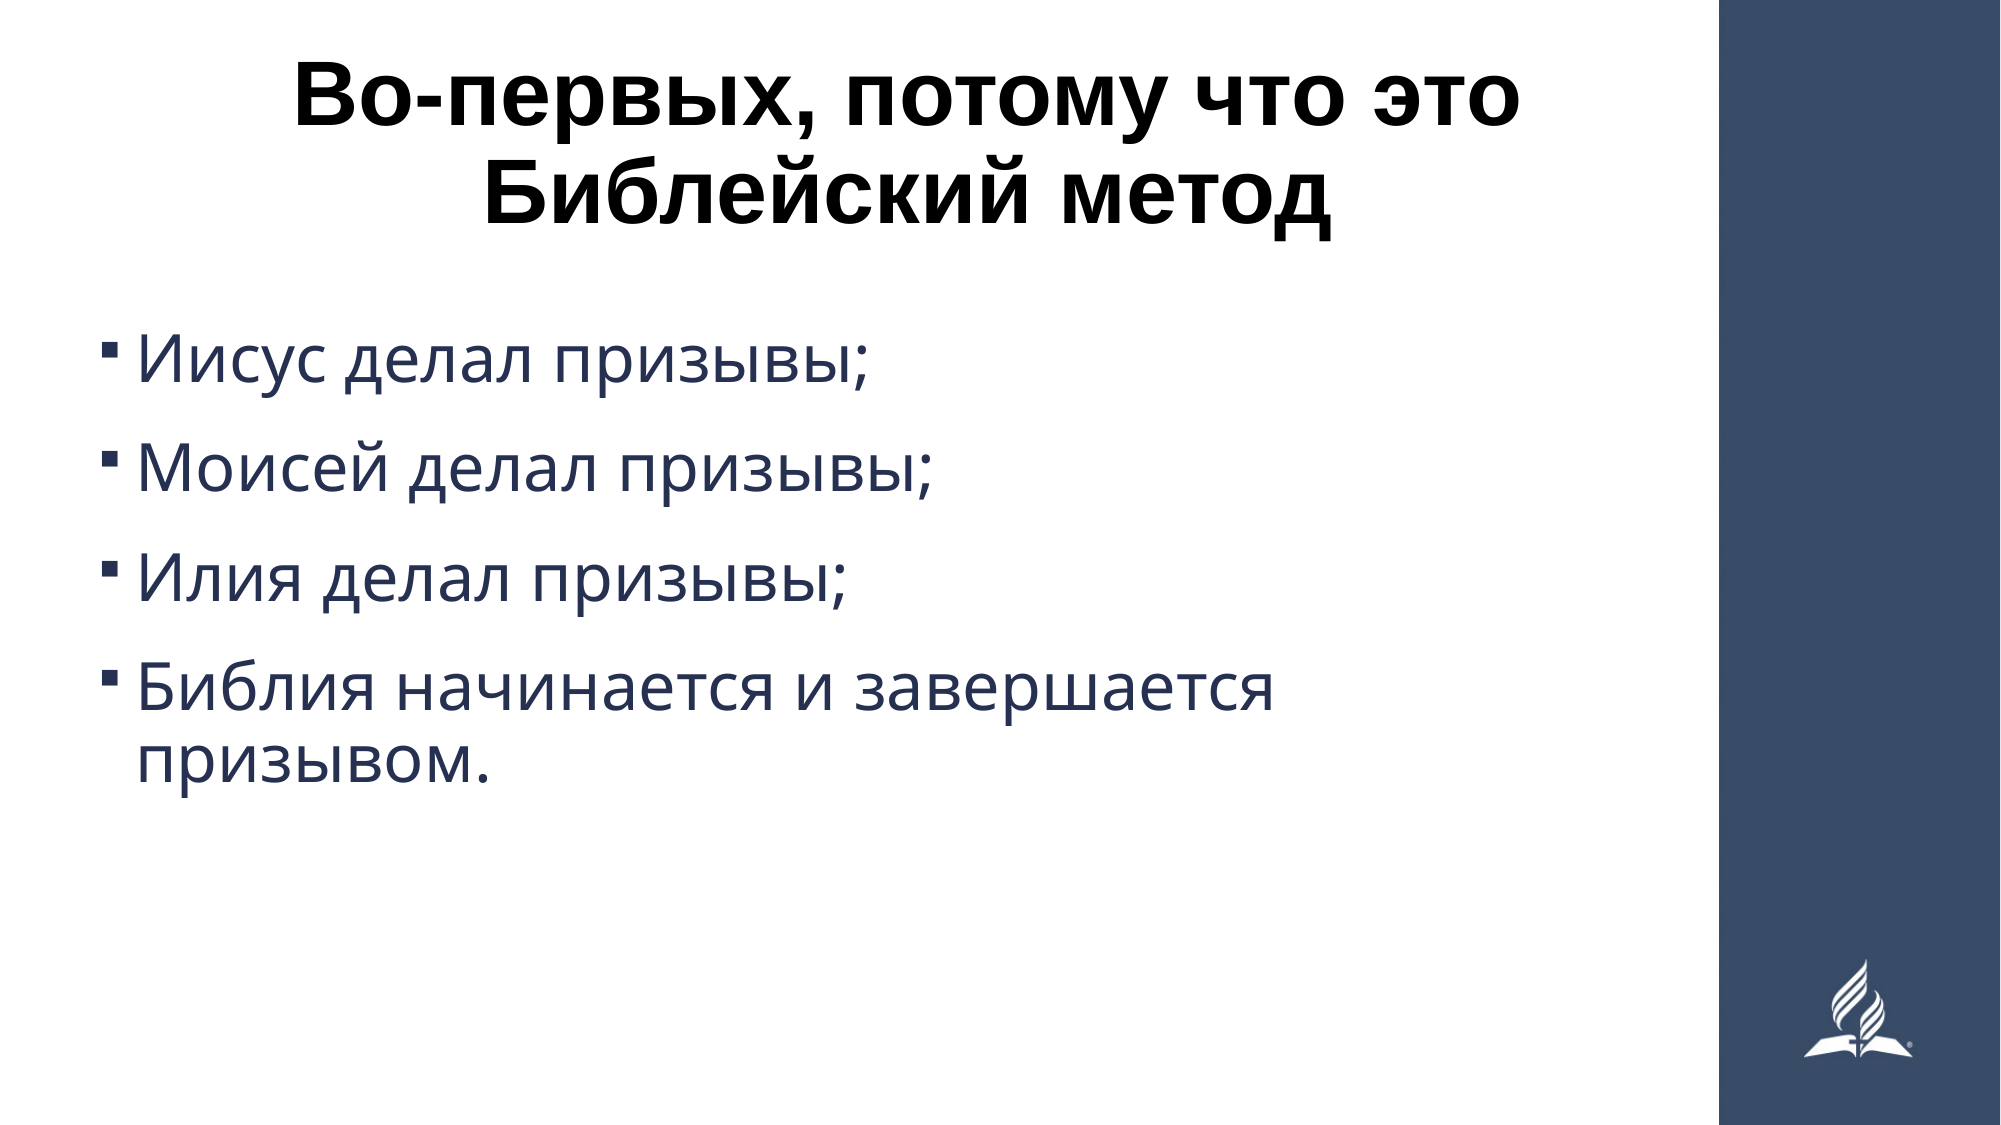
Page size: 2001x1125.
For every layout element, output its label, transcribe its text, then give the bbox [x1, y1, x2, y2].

picture [1719, 0, 2001, 1125]
title Во-первых, потому что это Библейский метод [127, 79, 1689, 211]
text_box Иисус делал призывы; Моисей делал призывы; Илия делал призывы; Библия начинается и завершается призывом. [75, 317, 1525, 995]
